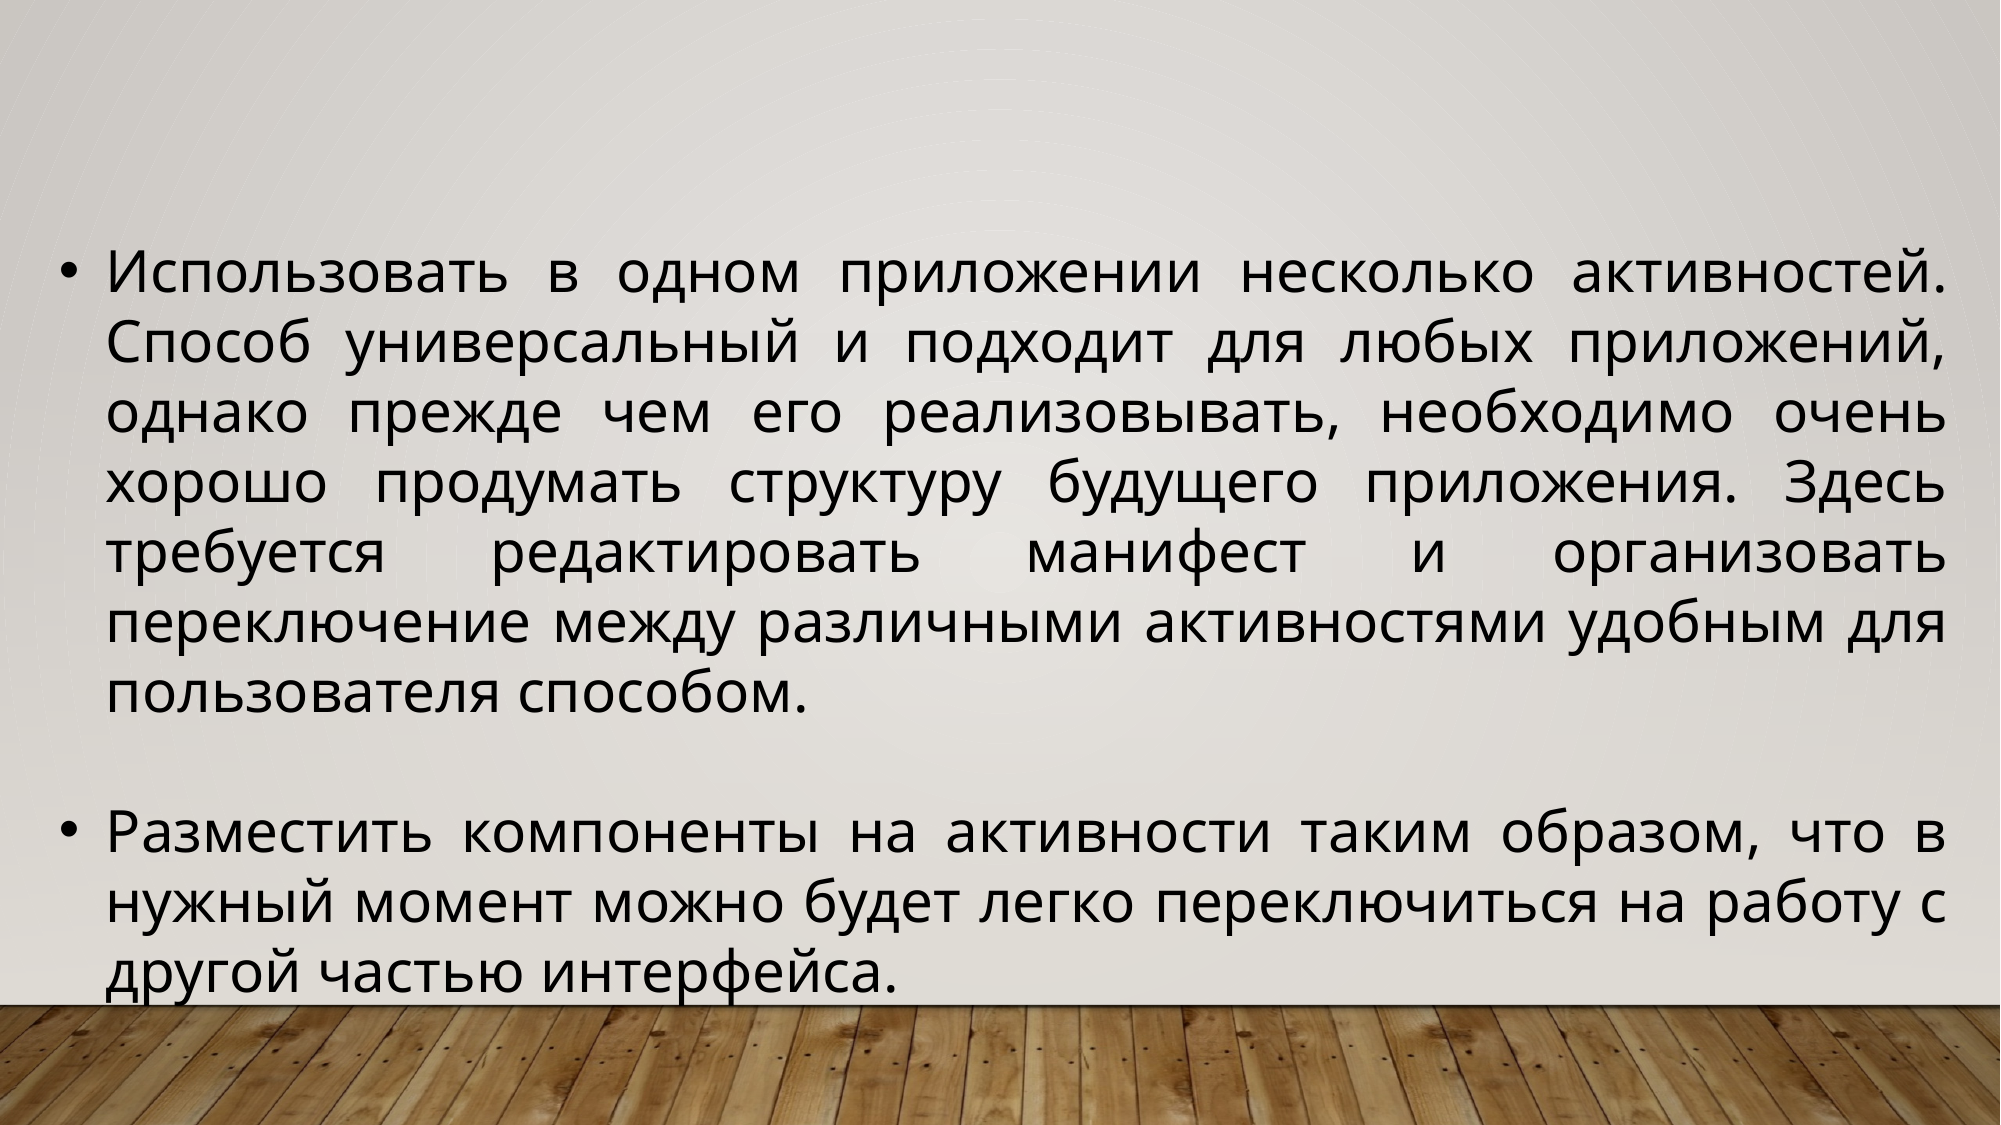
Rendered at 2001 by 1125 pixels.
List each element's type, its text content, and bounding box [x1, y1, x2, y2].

text_box Использовать в одном приложении несколько активностей. Способ универсальный и подходит для любых приложений, однако прежде чем его реализовывать, необходимо очень хорошо продумать структуру будущего приложения. Здесь требуется редактировать манифест и организовать переключение между различными активностями удобным для пользователя способом. Разместить компоненты на активности таким образом, что в нужный момент можно будет легко переключиться на работу с другой частью интерфейса. [44, 226, 1963, 1012]
picture [0, 1005, 2000, 1125]
